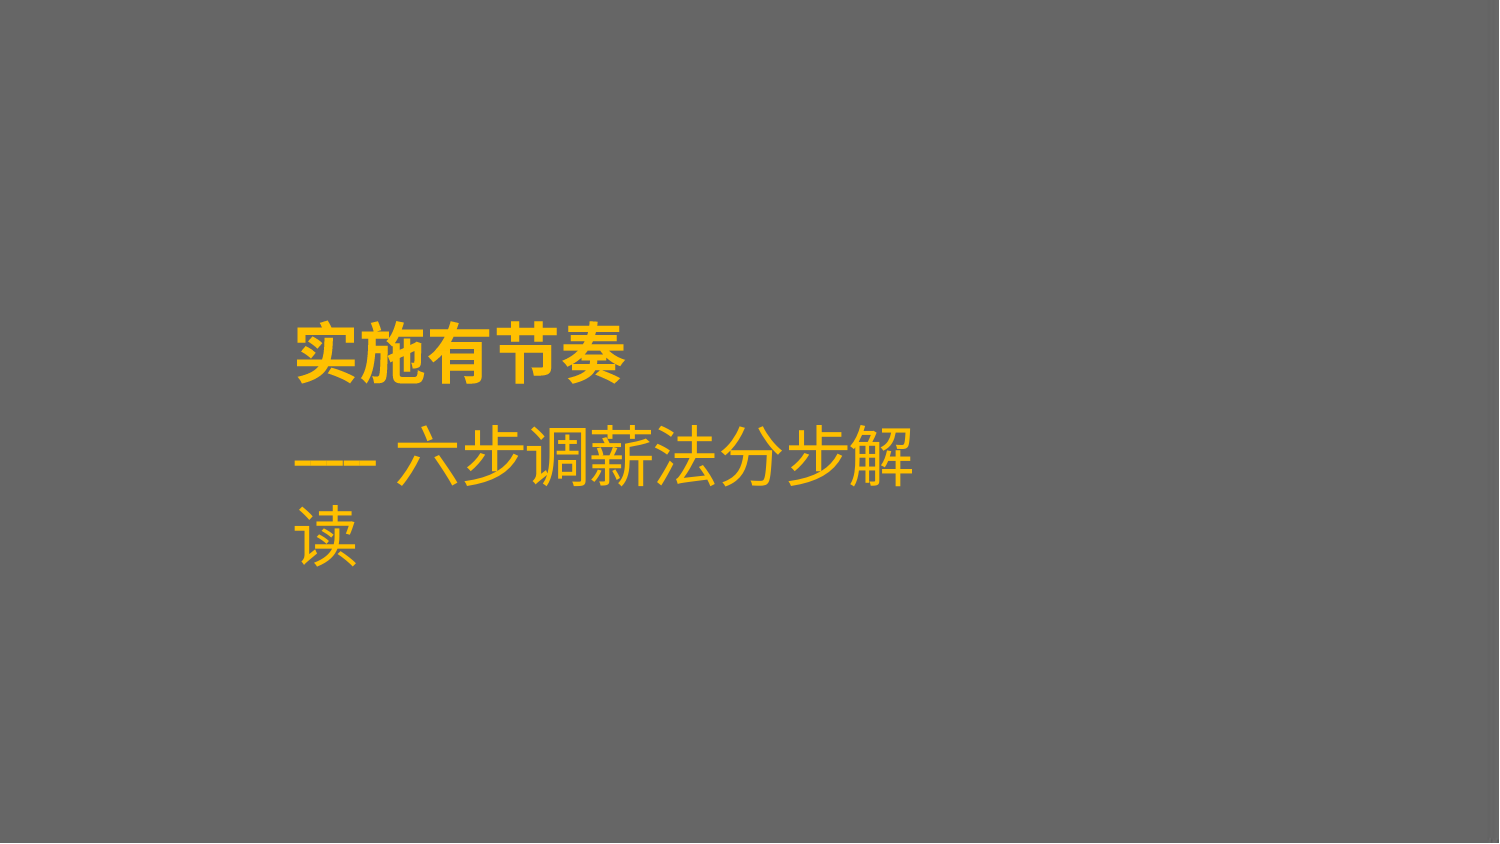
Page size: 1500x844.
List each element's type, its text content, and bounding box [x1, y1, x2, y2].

picture [0, 0, 1499, 843]
text_box -----六步调薪法分步解读 [290, 412, 943, 575]
